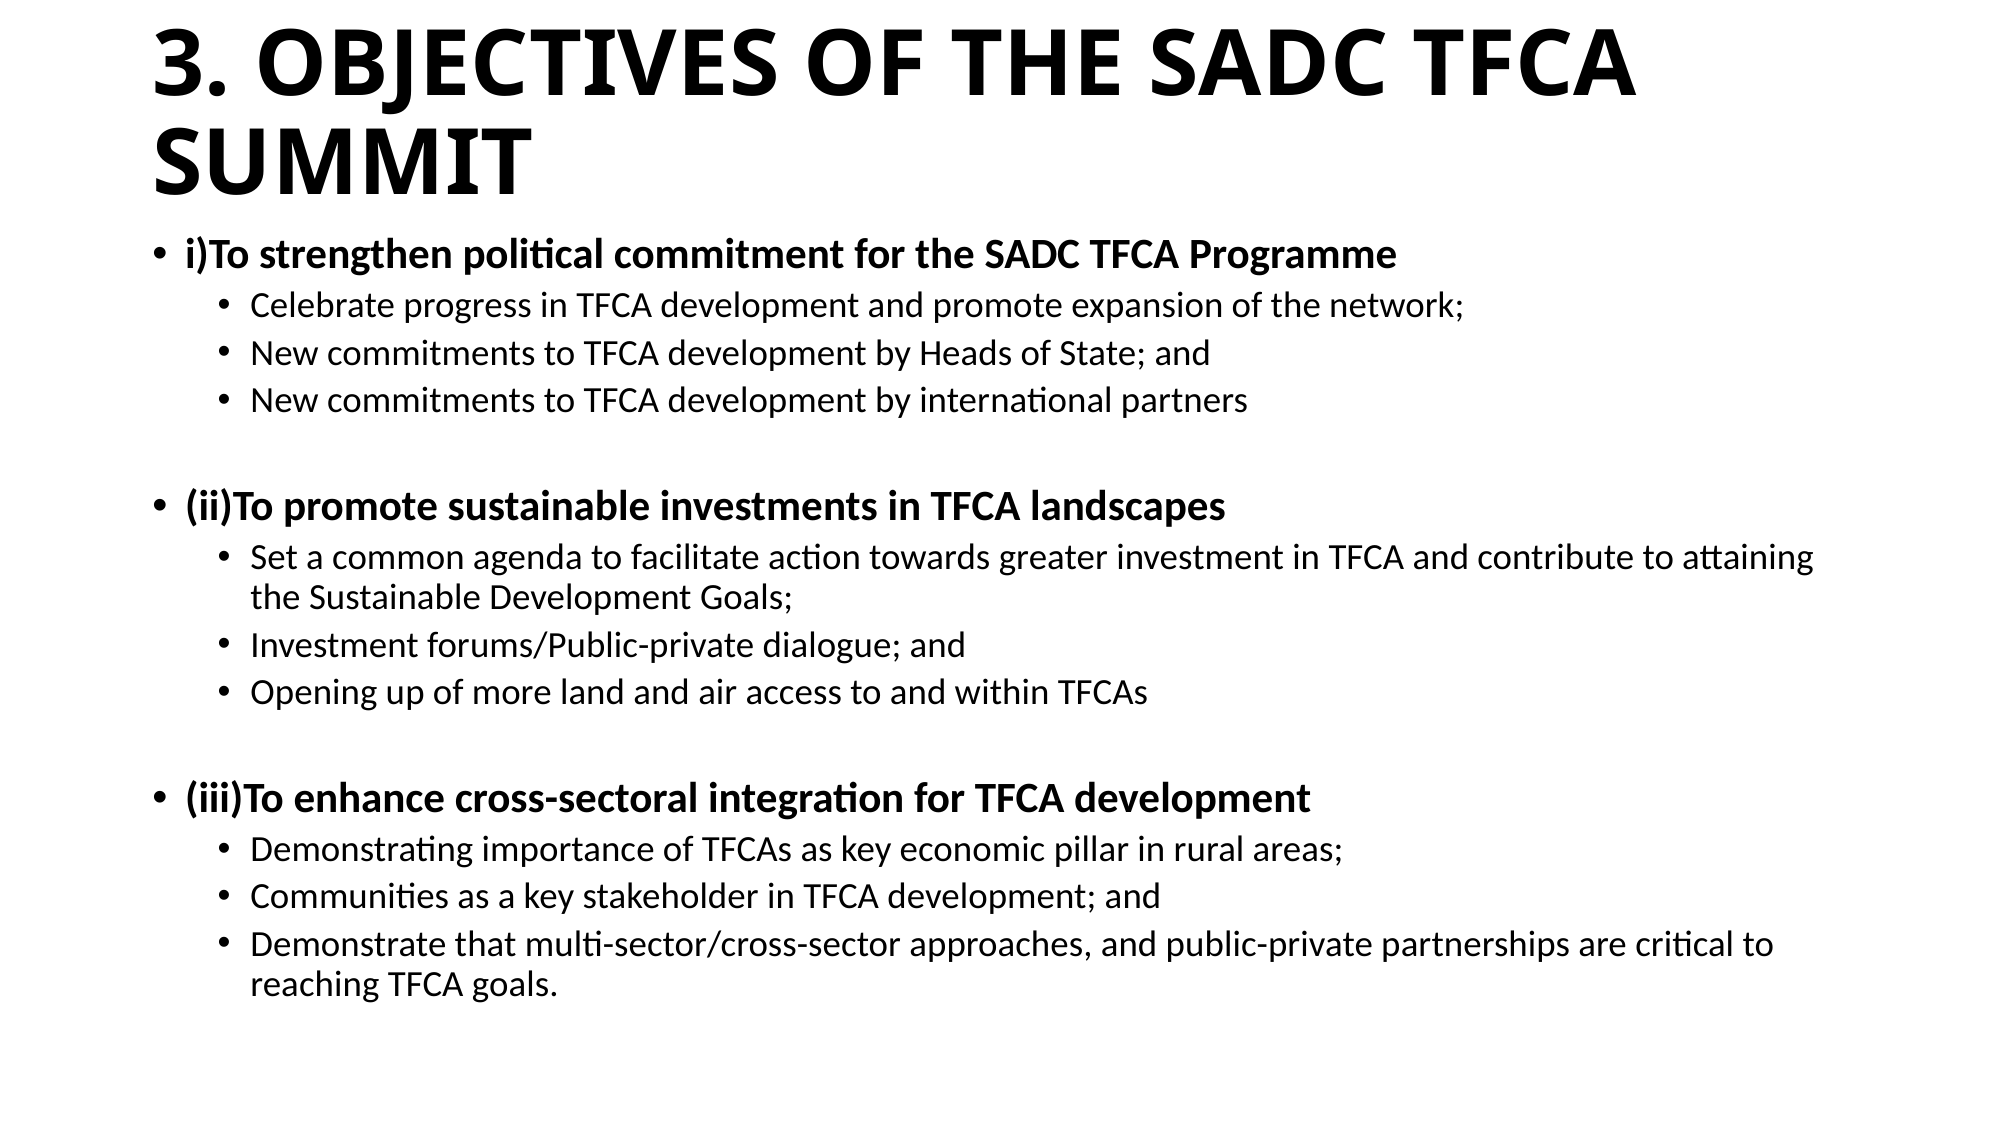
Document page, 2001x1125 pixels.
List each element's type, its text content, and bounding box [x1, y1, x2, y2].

list i)To strengthen political commitment for the SADC TFCA Programme Celebrate progress in TFCA development and promote expansion of the network; New commitments to TFCA development by Heads of State; and New commitments to TFCA development by international partners (ii)To promote sustainable investments in TFCA landscapes Set a common agenda to facilitate action towards greater investment in TFCA and contribute to attaining the Sustainable Development Goals; Investment forums/Public-private dialogue; and Opening up of more land and air access to and within TFCAs (iii)To enhance cross-sectoral integration for TFCA development Demonstrating importance of TFCAs as key economic pillar in rural areas; Communities as a key stakeholder in TFCA development; and Demonstrate that multi-sector/cross-sector approaches, and public-private partnerships are critical to reaching TFCA goals. [137, 224, 1863, 1014]
title 3. OBJECTIVES OF THE SADC TFCA SUMMIT [137, 6, 1863, 224]
